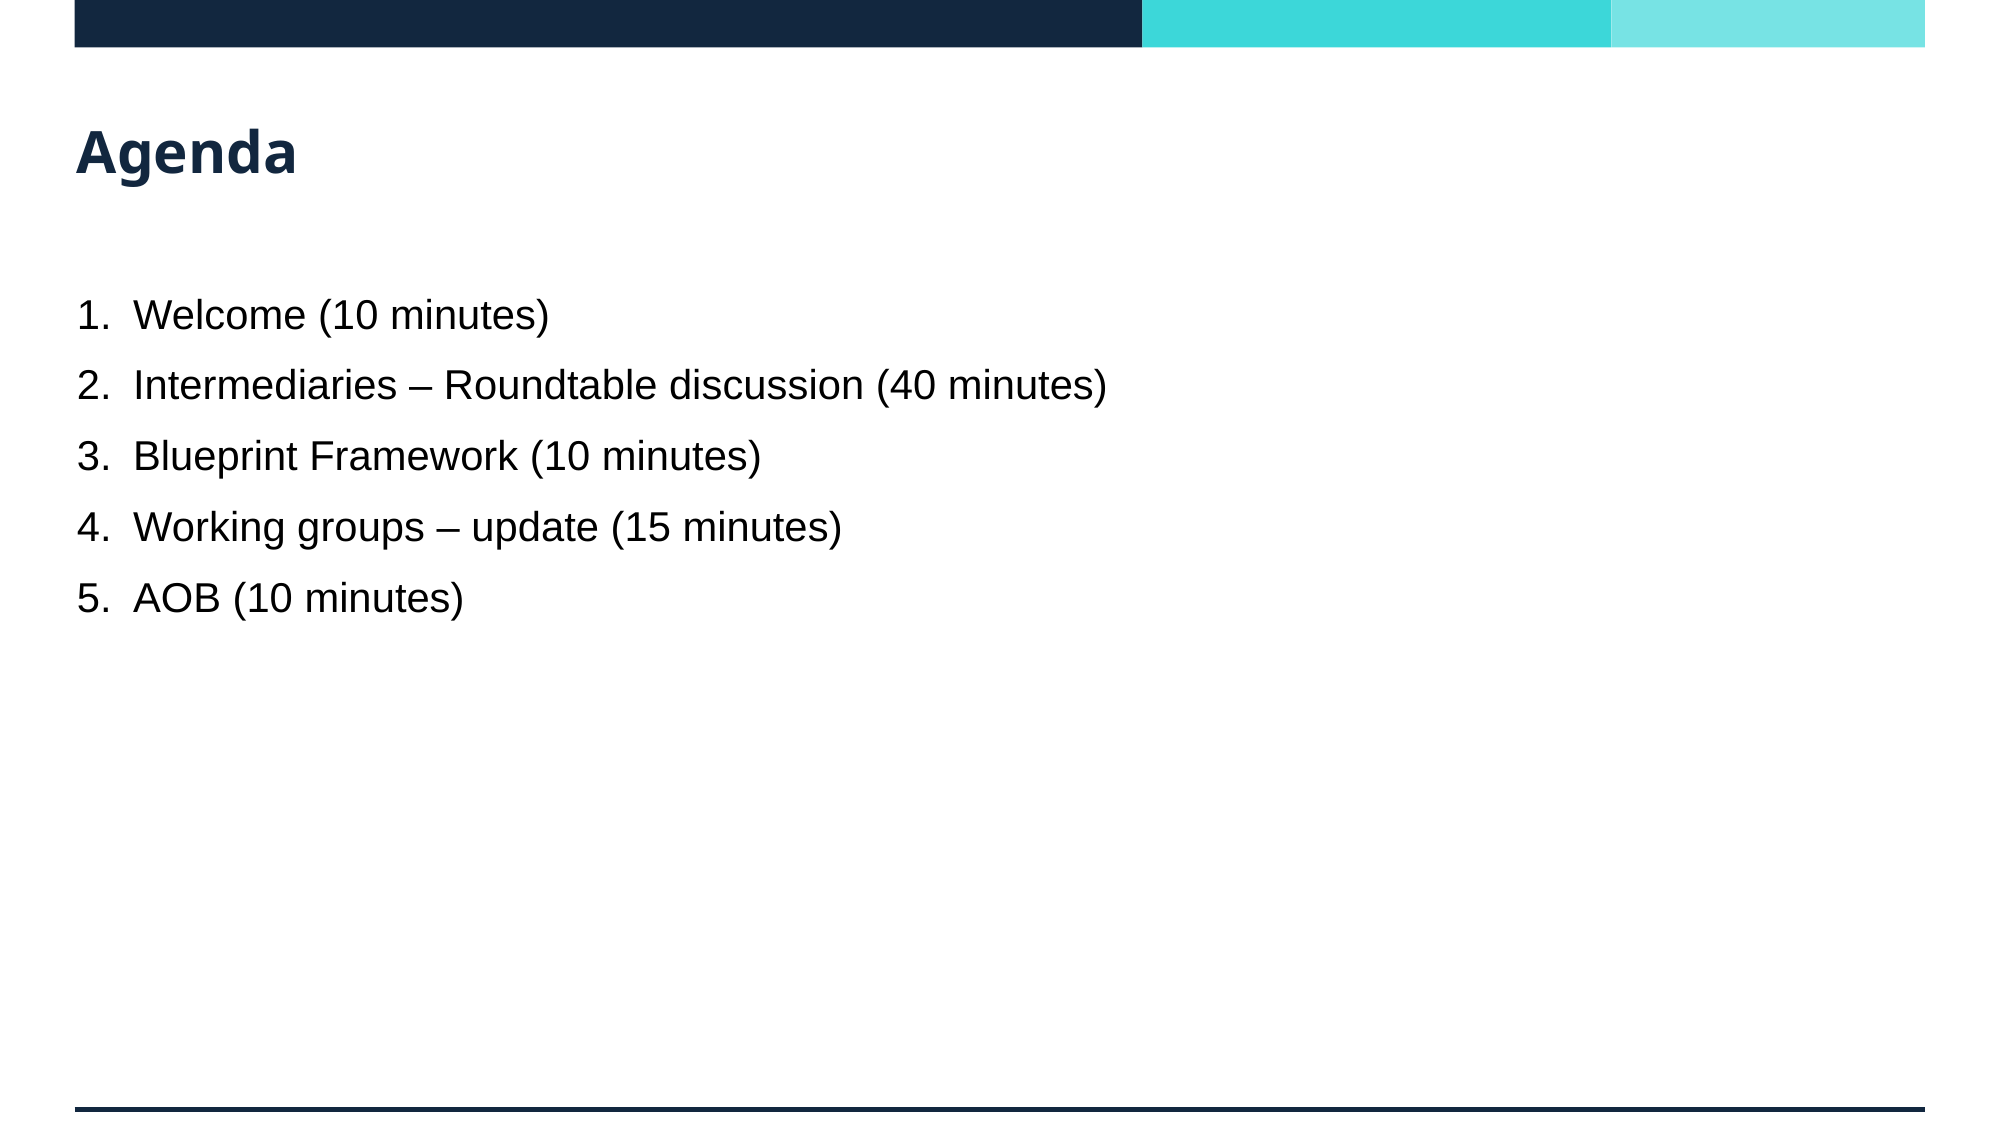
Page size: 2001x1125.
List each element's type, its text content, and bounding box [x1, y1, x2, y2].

title Agenda [76, 75, 1927, 225]
list Welcome (10 minutes) Intermediaries – Roundtable discussion (40 minutes) Blueprint Framework (10 minutes) Working groups – update (15 minutes) AOB (10 minutes) [76, 287, 1926, 1047]
